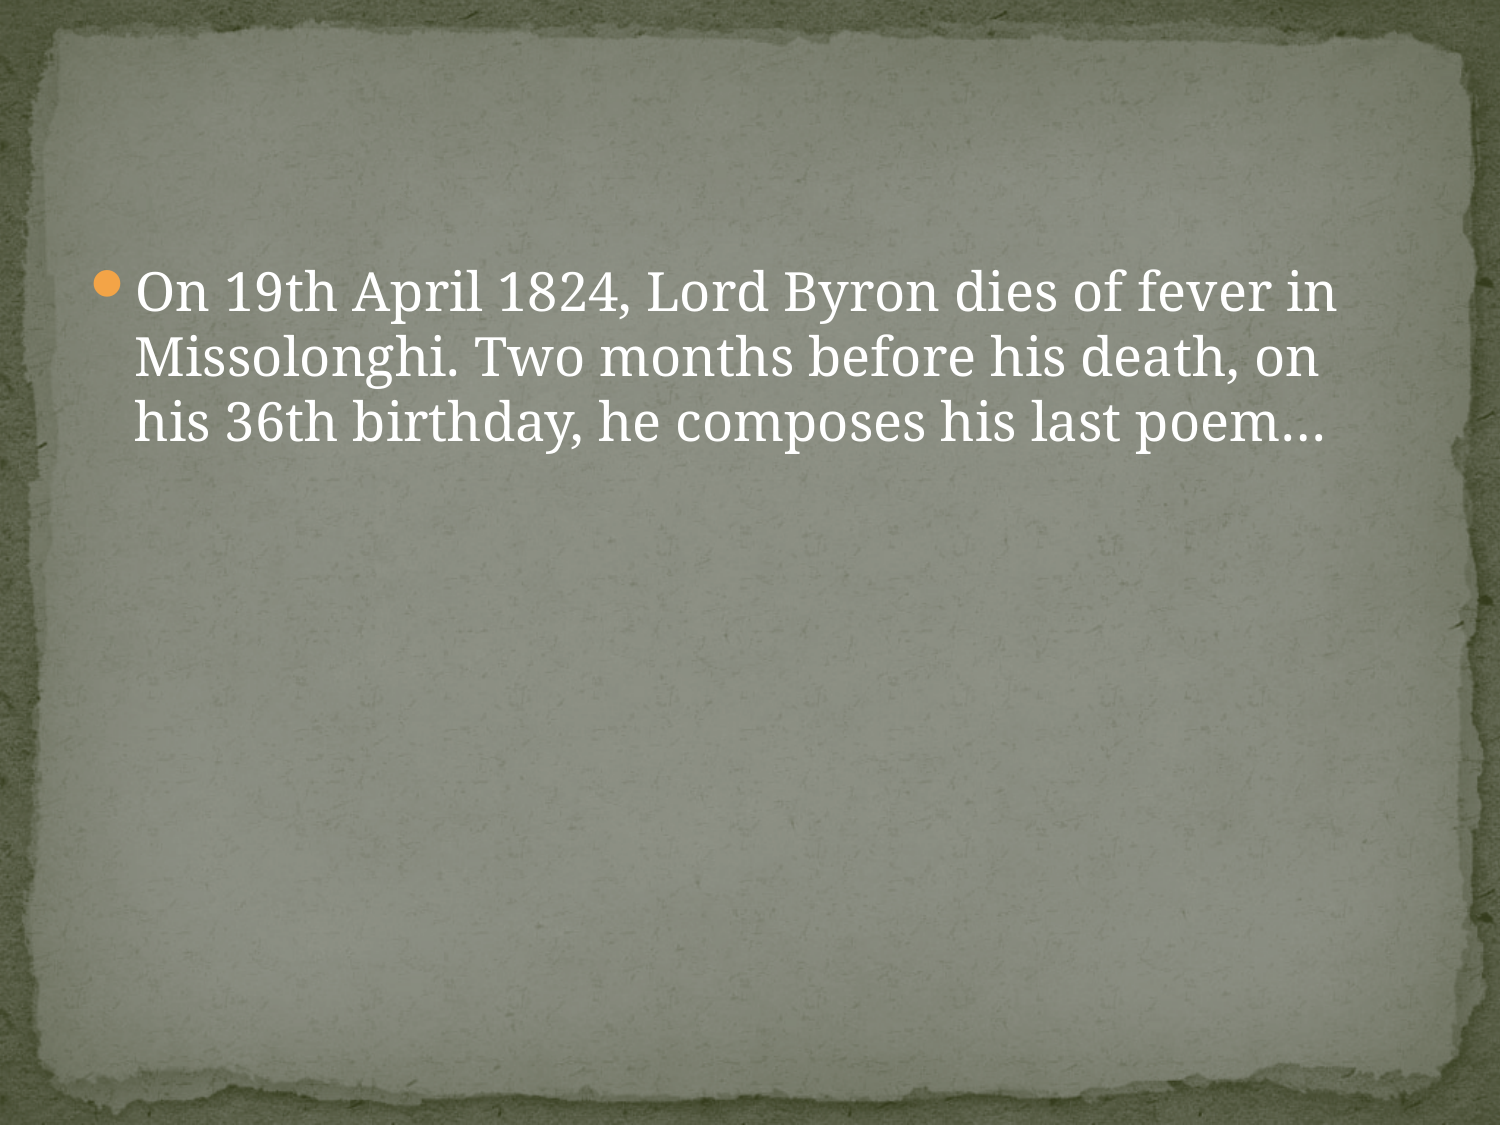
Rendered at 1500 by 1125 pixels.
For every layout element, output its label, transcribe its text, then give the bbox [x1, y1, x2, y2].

list On 19th April 1824, Lord Byron dies of fever in Missolonghi. Two months before his death, on his 36th birthday, he composes his last poem… [75, 249, 1425, 1000]
